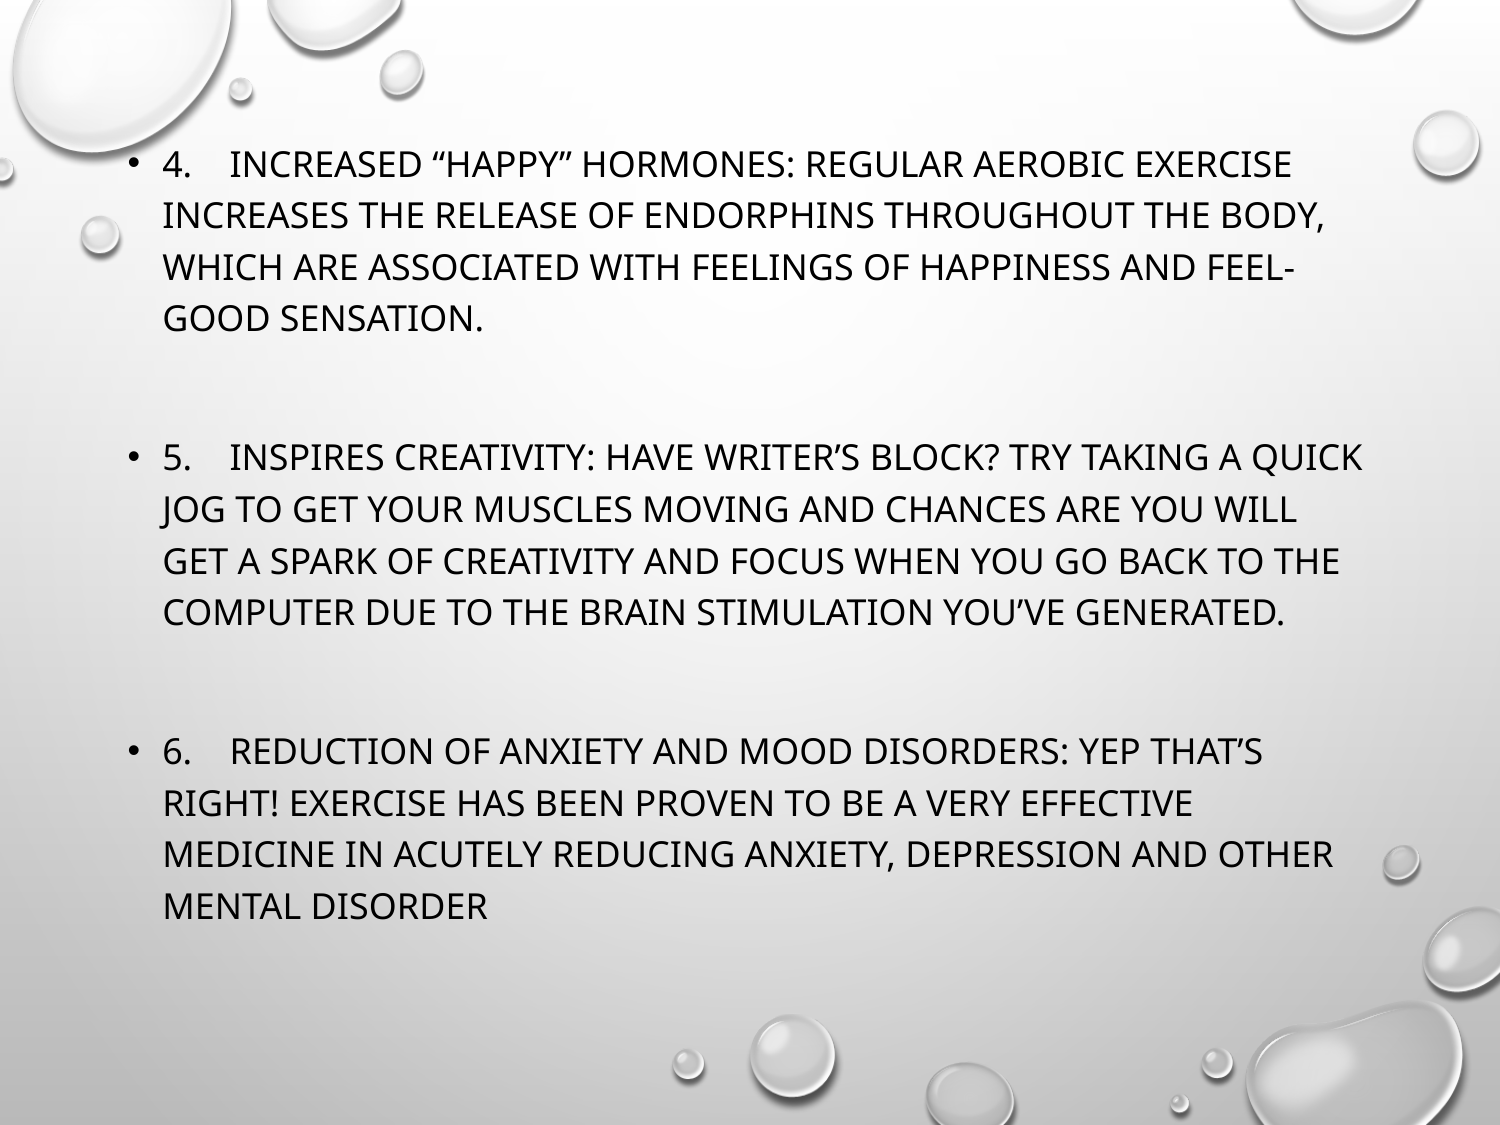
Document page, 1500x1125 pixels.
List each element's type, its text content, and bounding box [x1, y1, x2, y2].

list 4. Increased “happy” hormones: regular aerobic exercise increases the release of endorphins throughout the body, which are associated with feelings of happiness and feel-good sensation. 5. Inspires creativity: Have writer’s block? Try taking a quick jog to get your muscles moving and chances are you will get a spark of creativity and focus when you go back to the computer due to the brain stimulation you’ve generated. 6. Reduction of anxiety and mood disorders: Yep that’s right! Exercise has been proven to be a very effective medicine in acutely reducing anxiety, depression and other mental disorder [112, 125, 1388, 950]
picture [0, 0, 1500, 1125]
